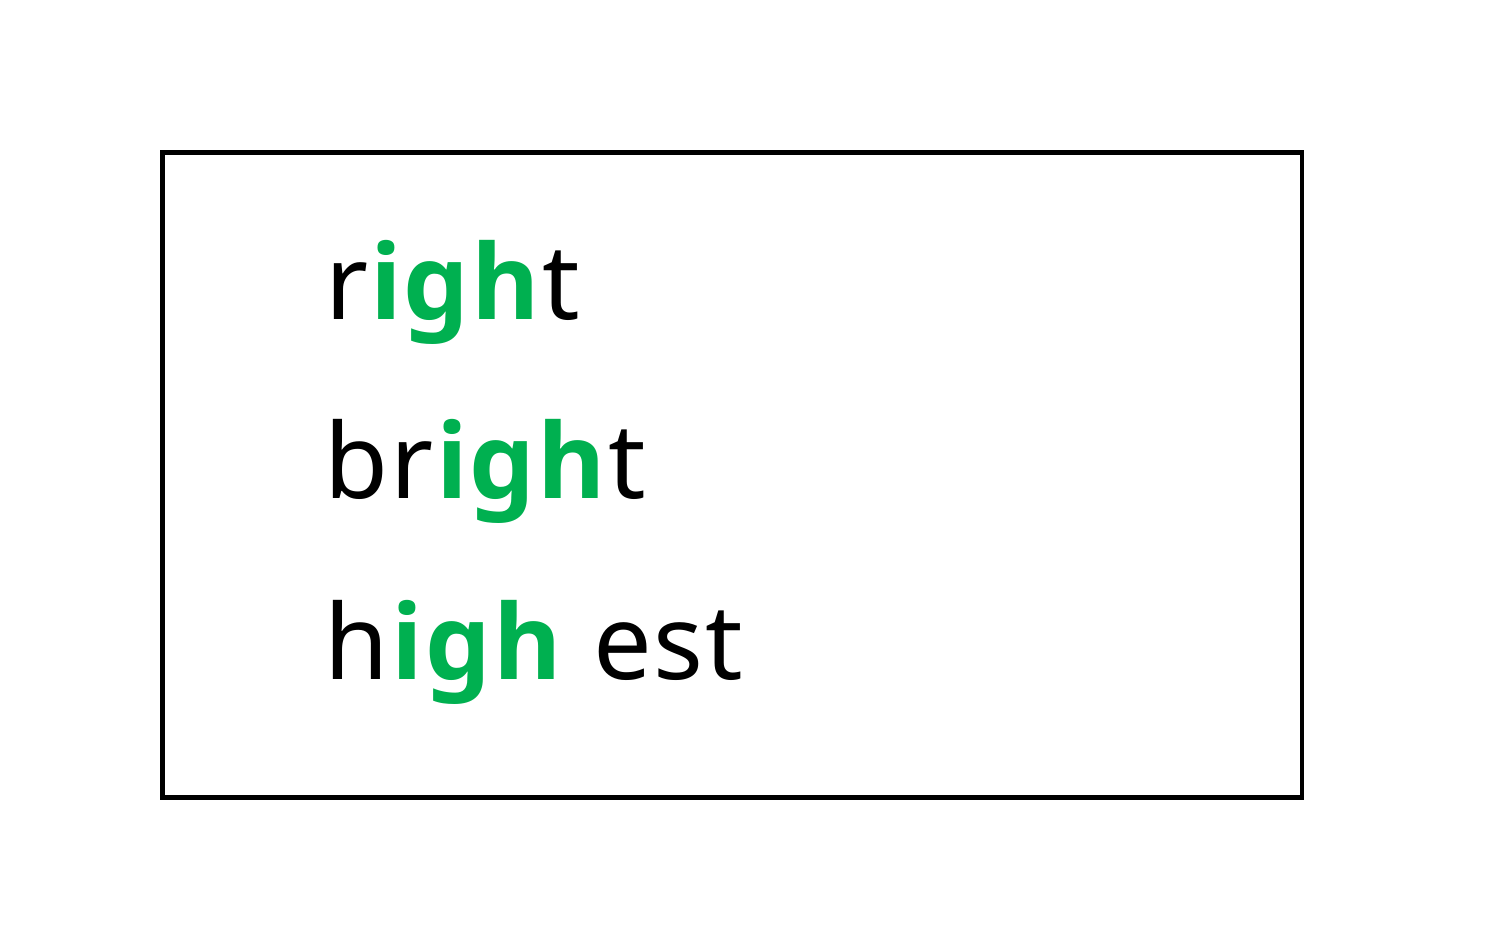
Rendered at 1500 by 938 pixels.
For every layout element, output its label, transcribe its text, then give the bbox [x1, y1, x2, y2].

text_box bright [310, 387, 967, 527]
text_box [161, 152, 1303, 798]
text_box right [310, 208, 660, 348]
text_box high est [310, 567, 967, 708]
